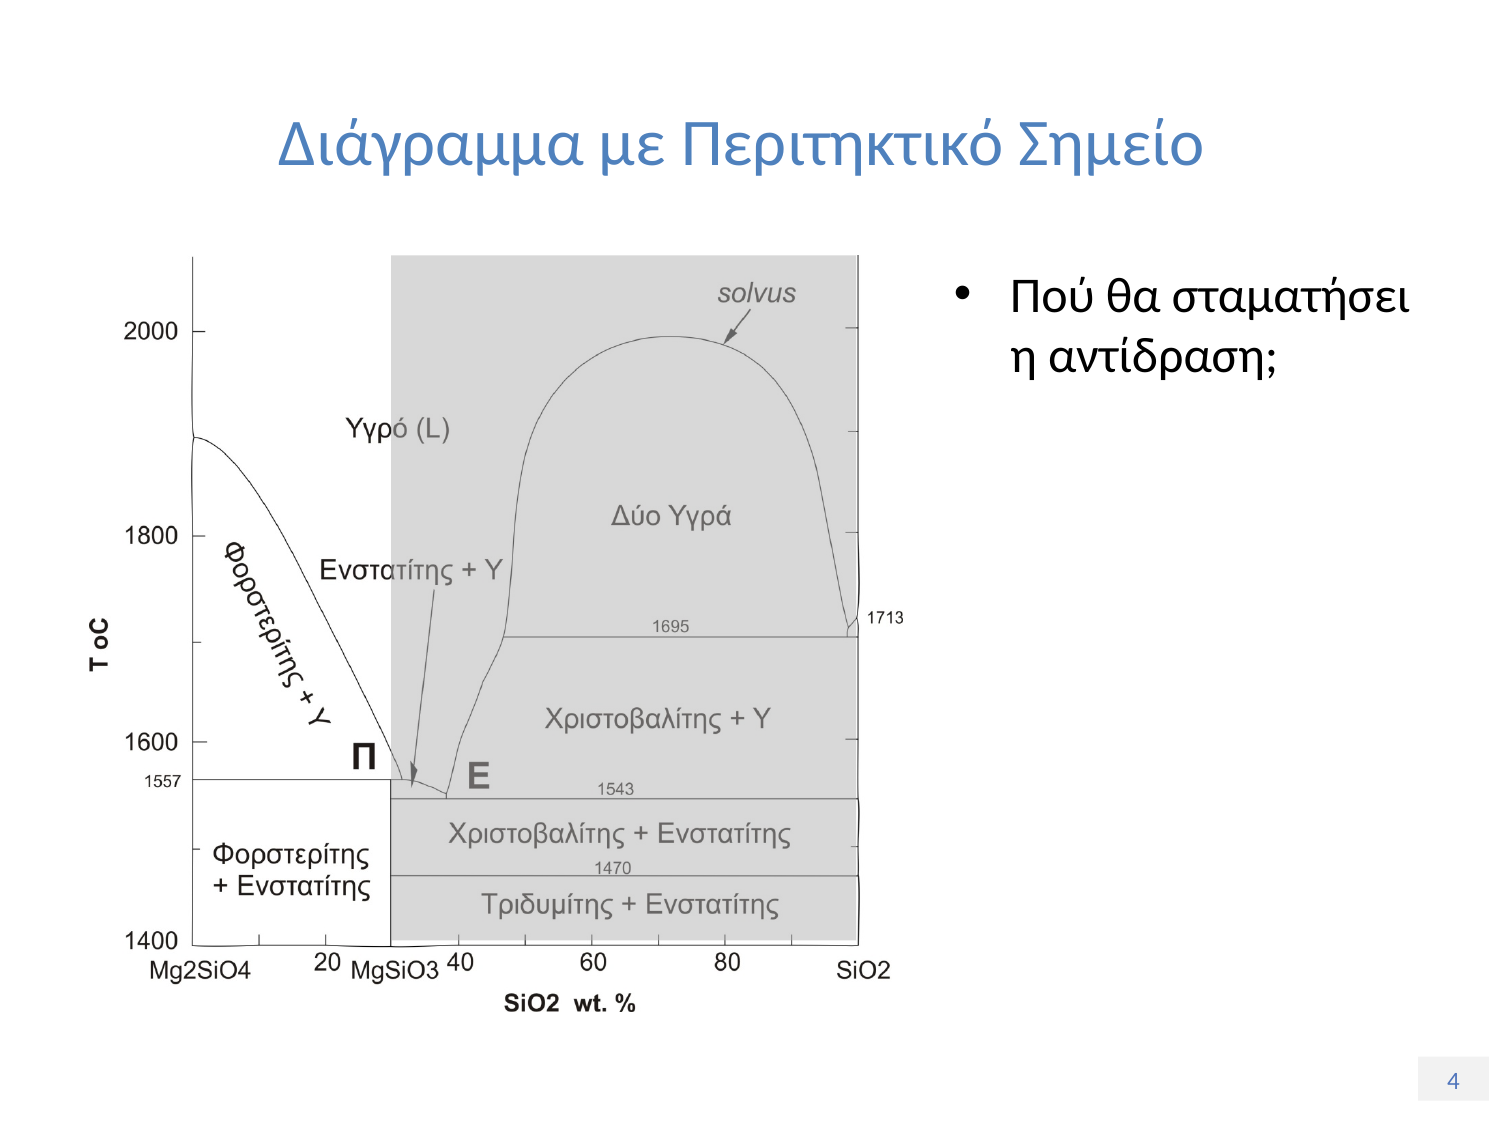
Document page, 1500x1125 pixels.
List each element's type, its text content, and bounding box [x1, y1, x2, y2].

title Διάγραμμα με Περιτηκτικό Σημείο [75, 44, 1425, 233]
list Πού θα σταματήσει η αντίδραση; [938, 255, 1433, 1012]
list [89, 255, 904, 1012]
